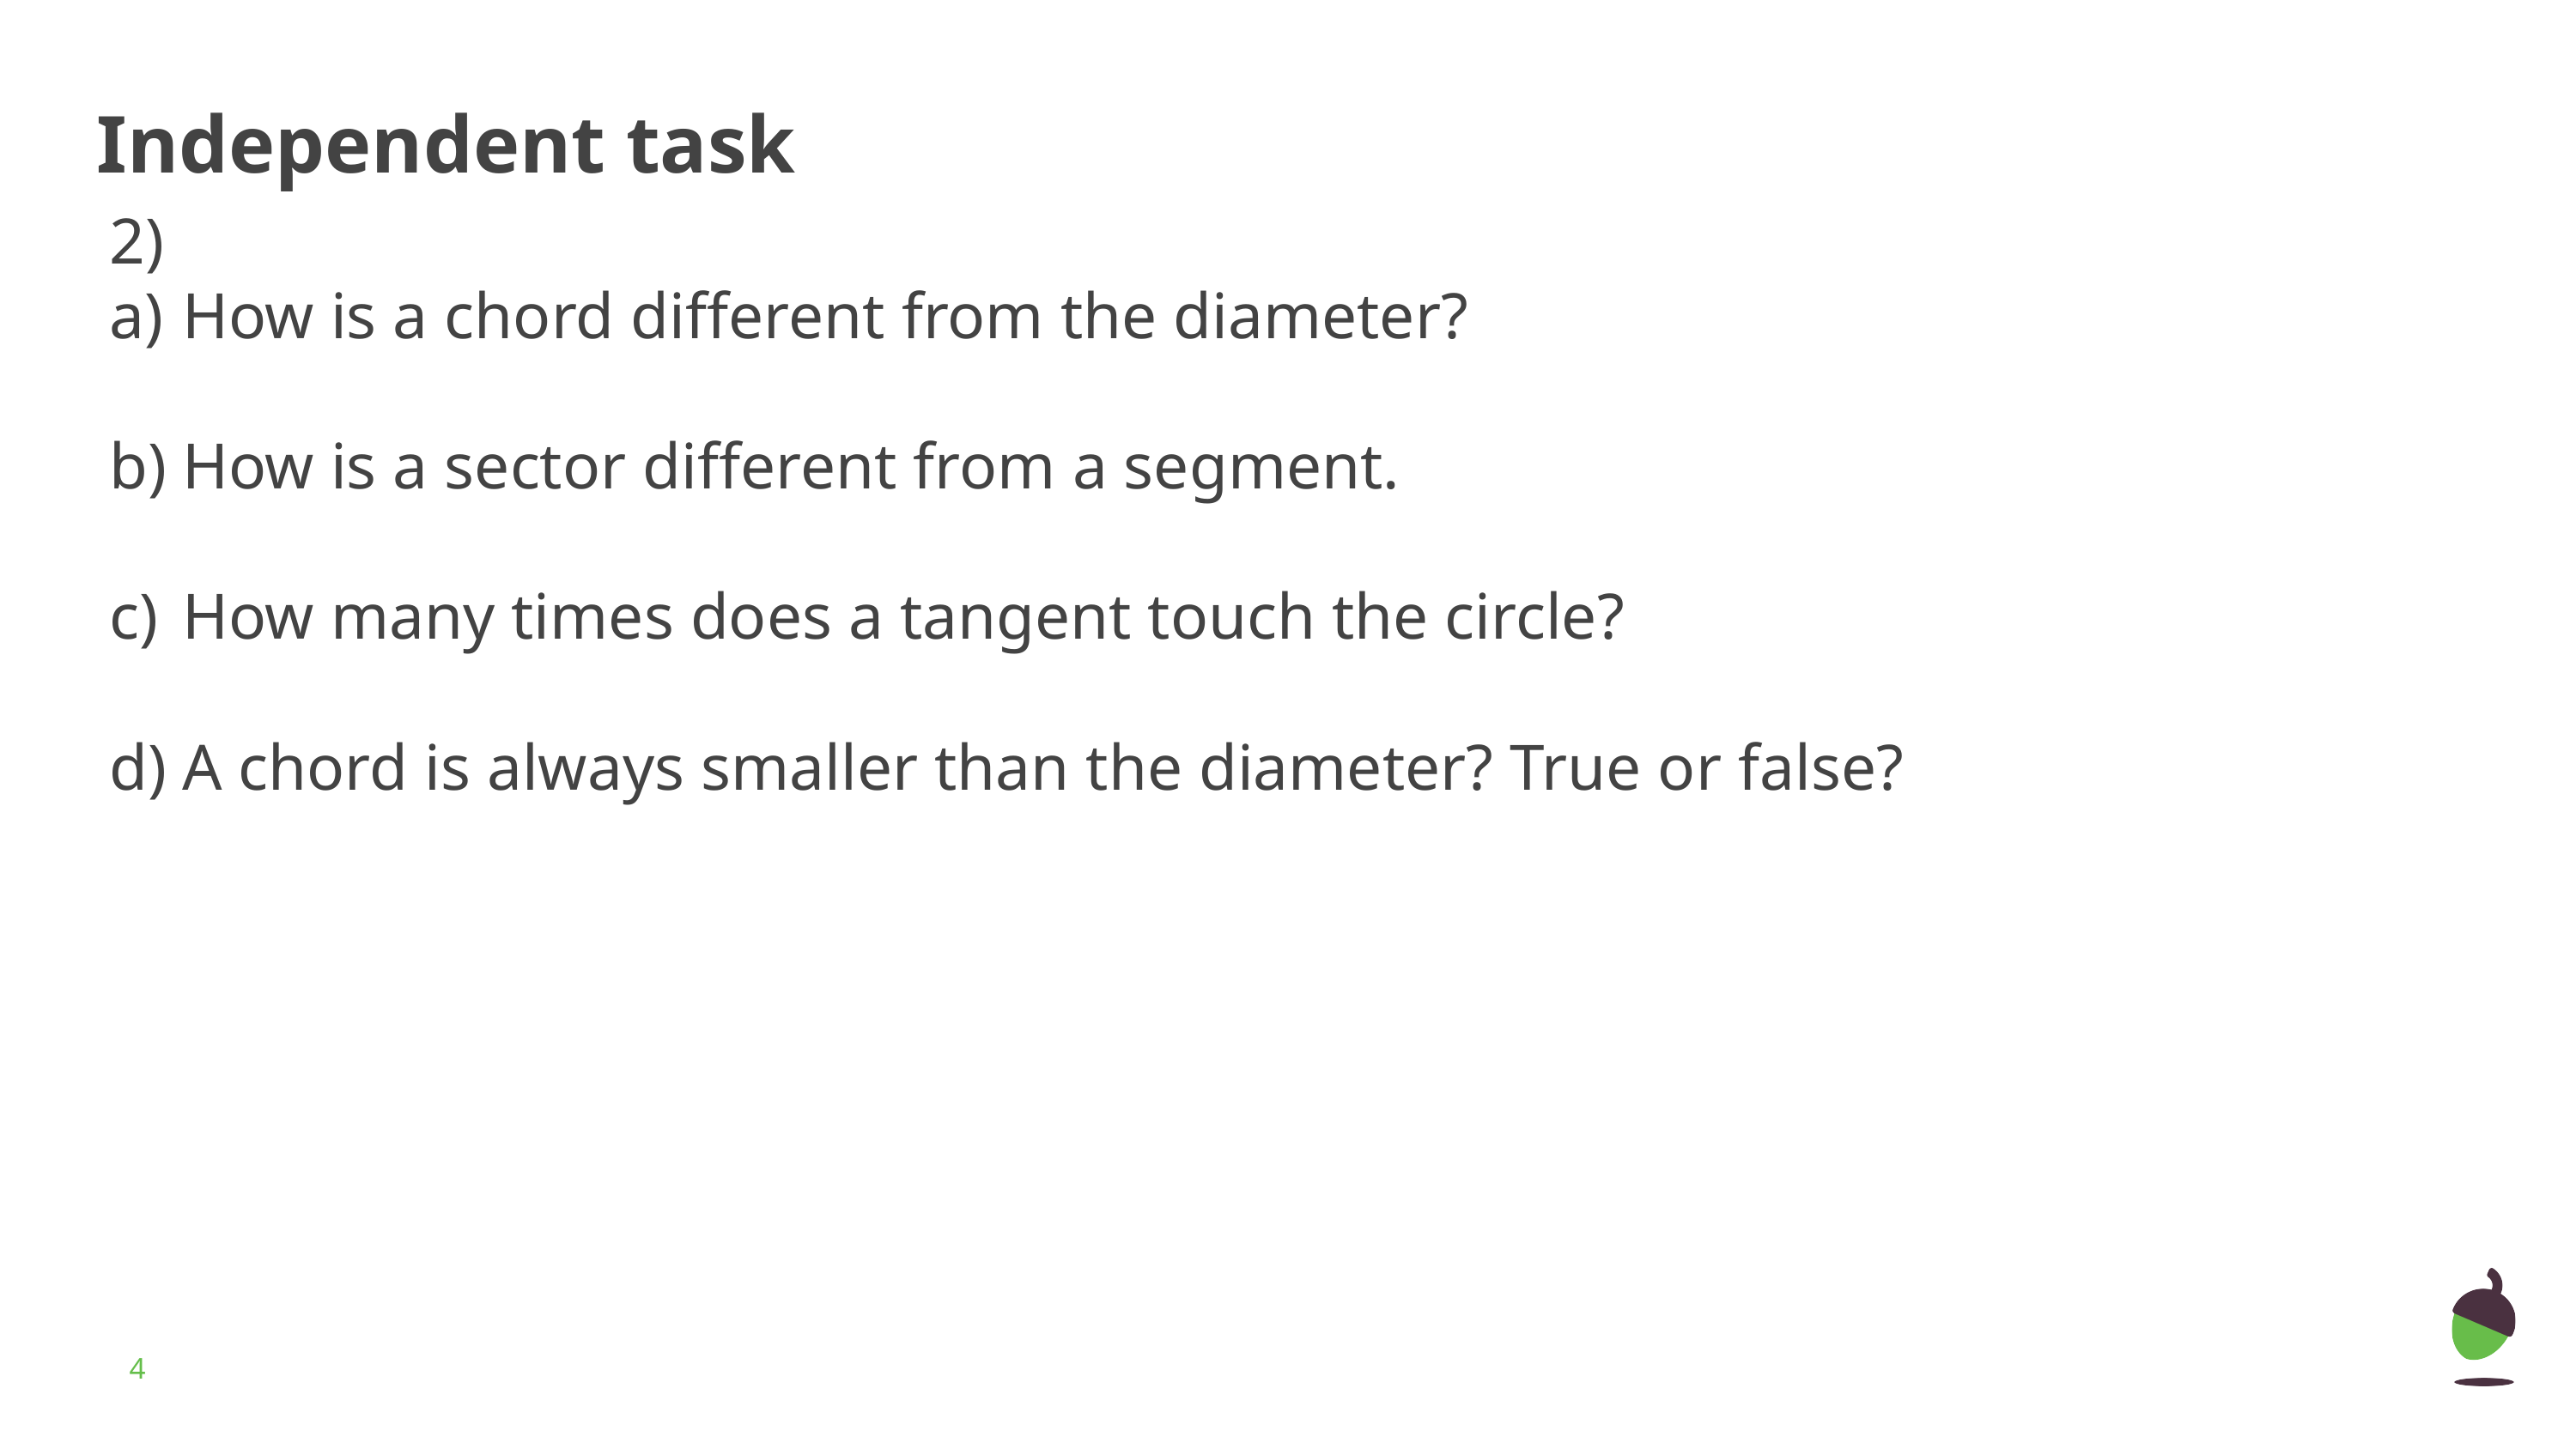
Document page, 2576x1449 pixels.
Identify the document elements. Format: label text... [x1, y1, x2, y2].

picture [2451, 1268, 2516, 1386]
text_box 2) How is a chord different from the diameter? How is a sector different from a segment. How many times does a tangent touch the circle? A chord is always smaller than the diameter? True or false? [96, 194, 2291, 1042]
title Independent task [96, 80, 1212, 194]
slide_number ‹#› [129, 1349, 332, 1401]
